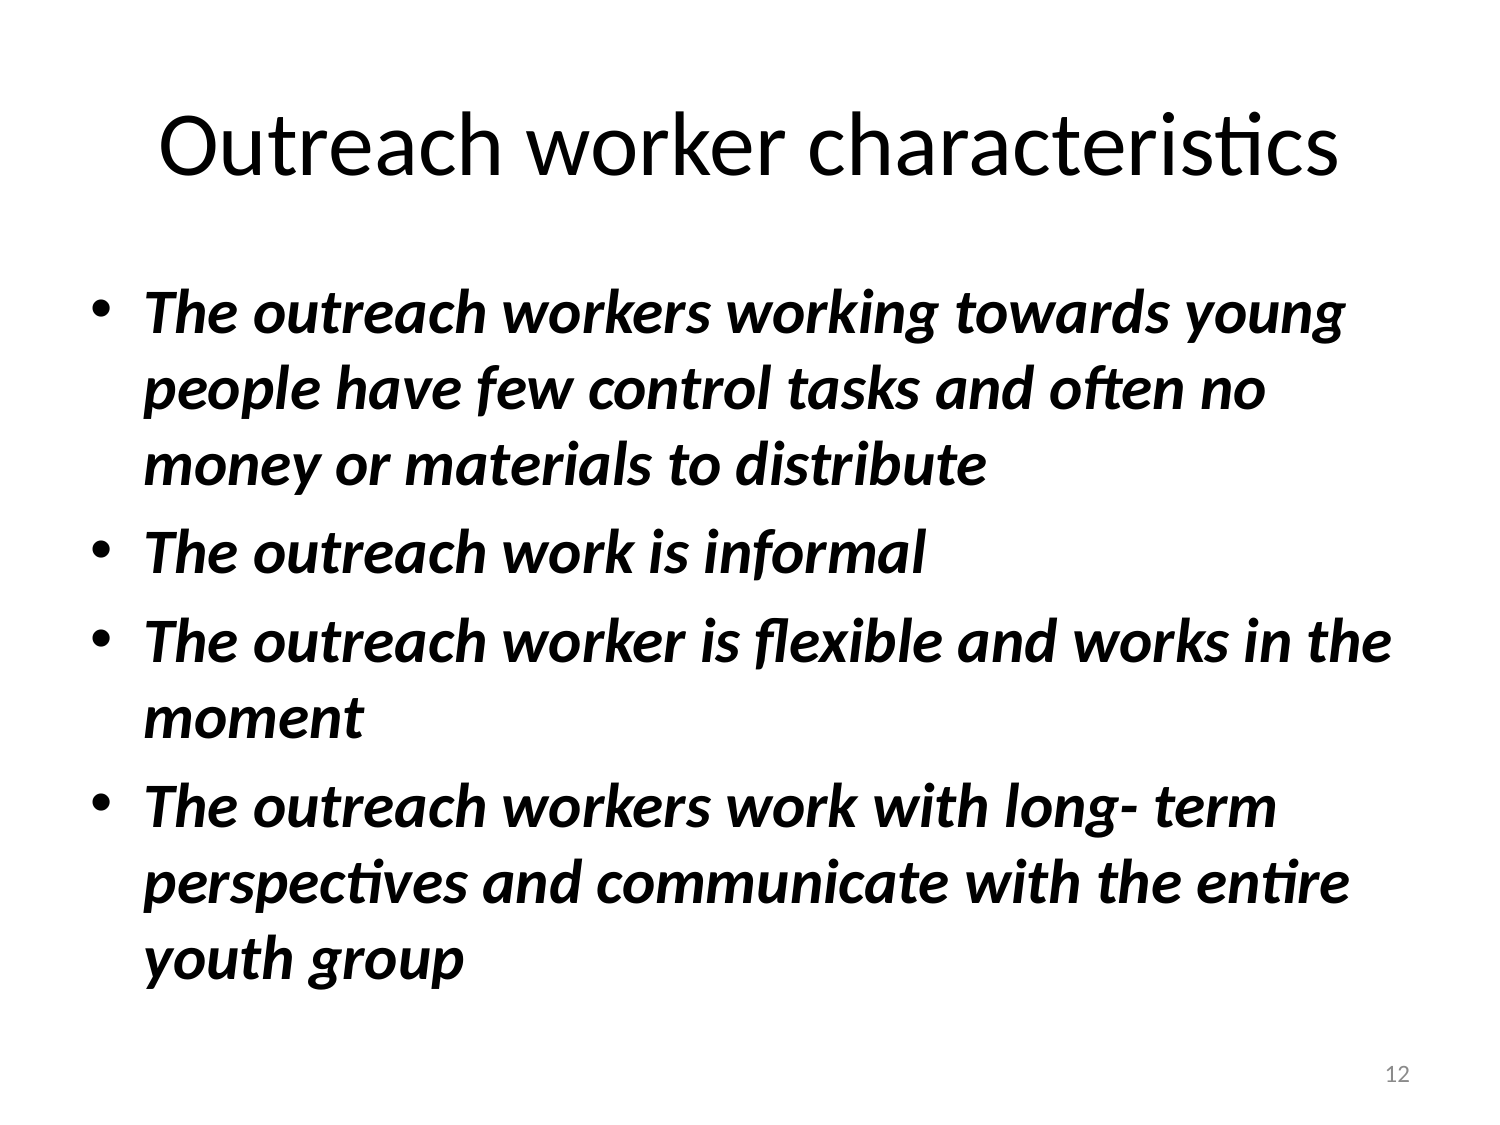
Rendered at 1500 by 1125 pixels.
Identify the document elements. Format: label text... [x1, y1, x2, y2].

title Outreach worker characteristics [75, 45, 1425, 233]
slide_number 12 [1074, 1042, 1425, 1103]
list The outreach workers working towards young people have few control tasks and often no money or materials to distribute The outreach work is informal The outreach worker is flexible and works in the moment The outreach workers work with long- term perspectives and communicate with the entire youth group [75, 262, 1425, 1005]
